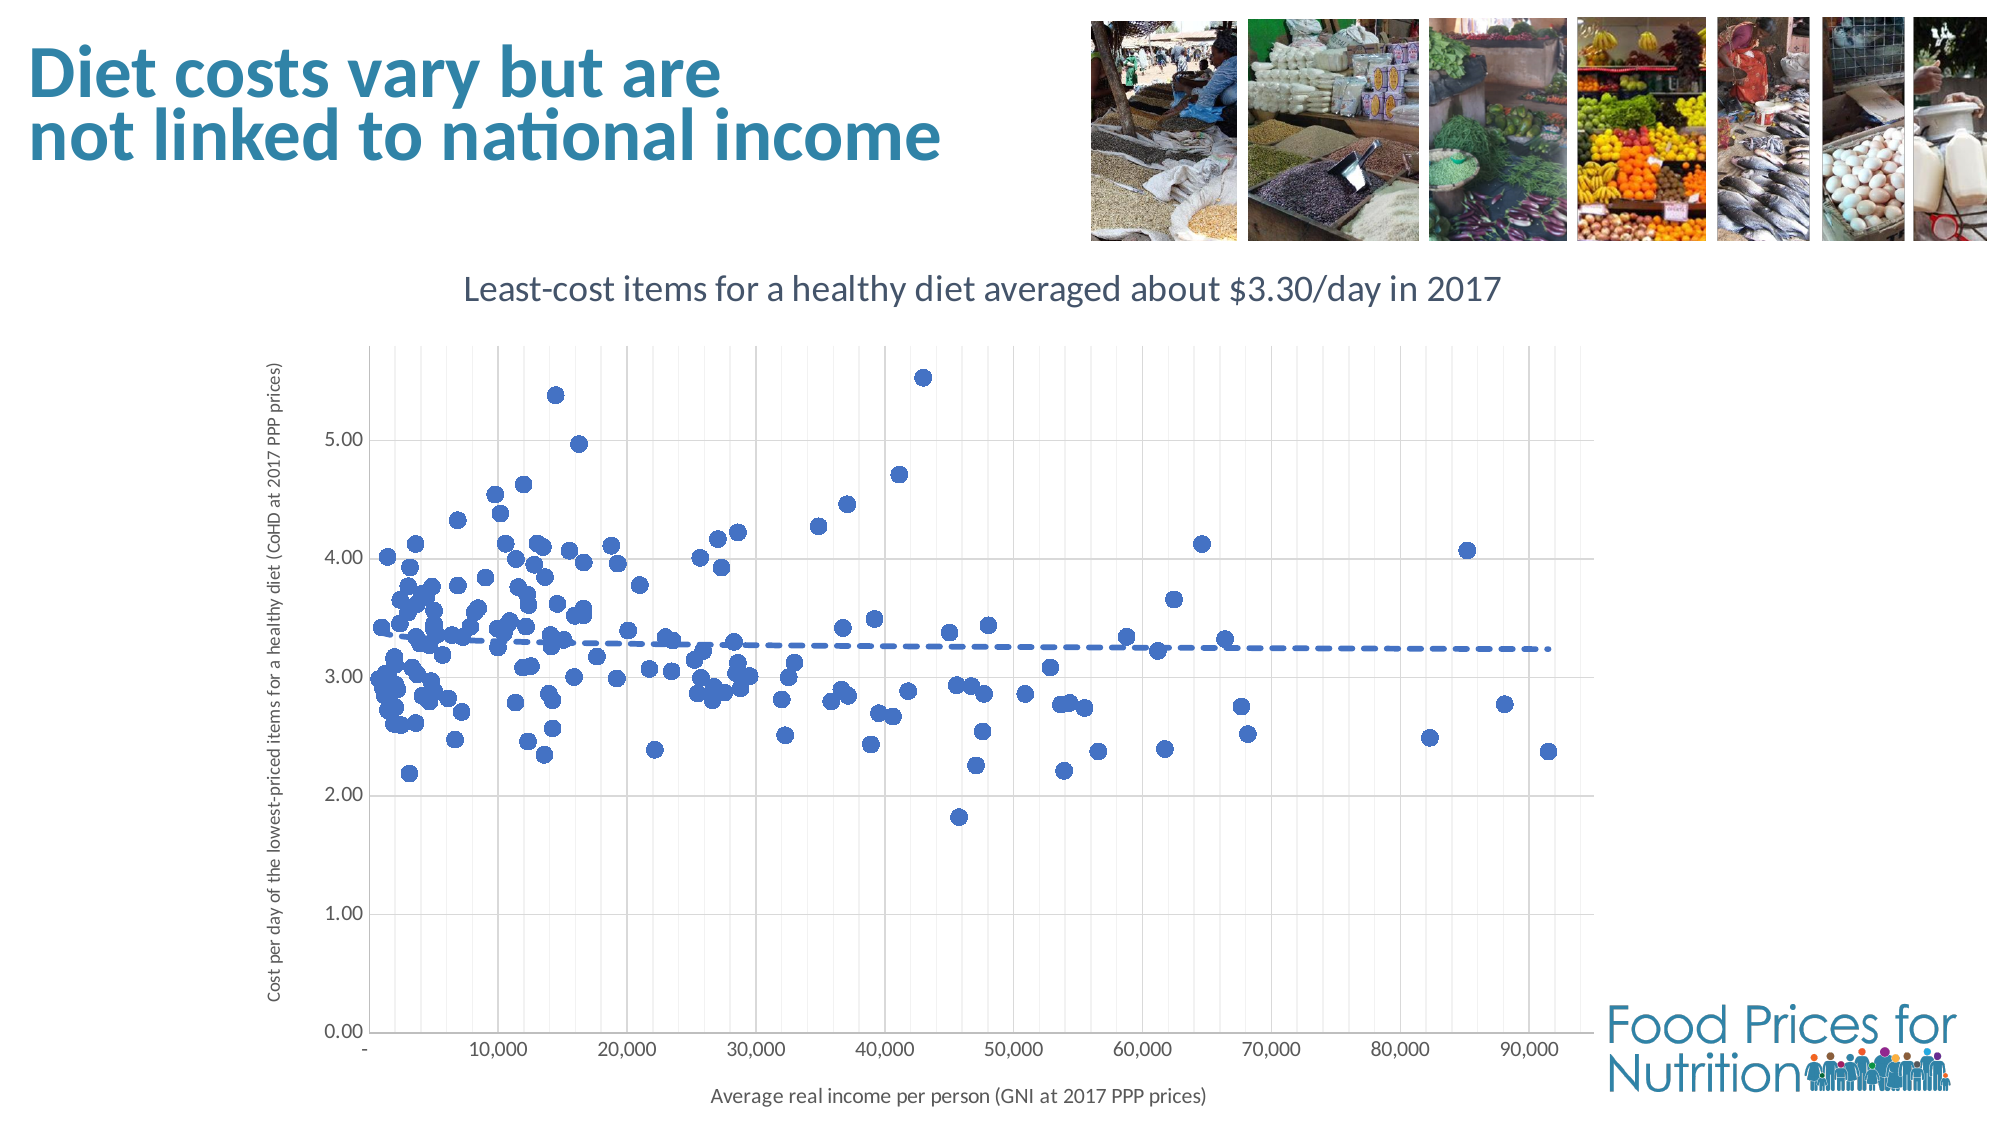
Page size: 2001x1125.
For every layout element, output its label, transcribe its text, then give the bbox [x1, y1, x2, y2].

picture [1091, 12, 1992, 241]
picture [1692, 998, 2001, 1103]
chart [209, 262, 1692, 1125]
text_box Diet costs vary but are not linked to national income [14, 39, 1092, 252]
